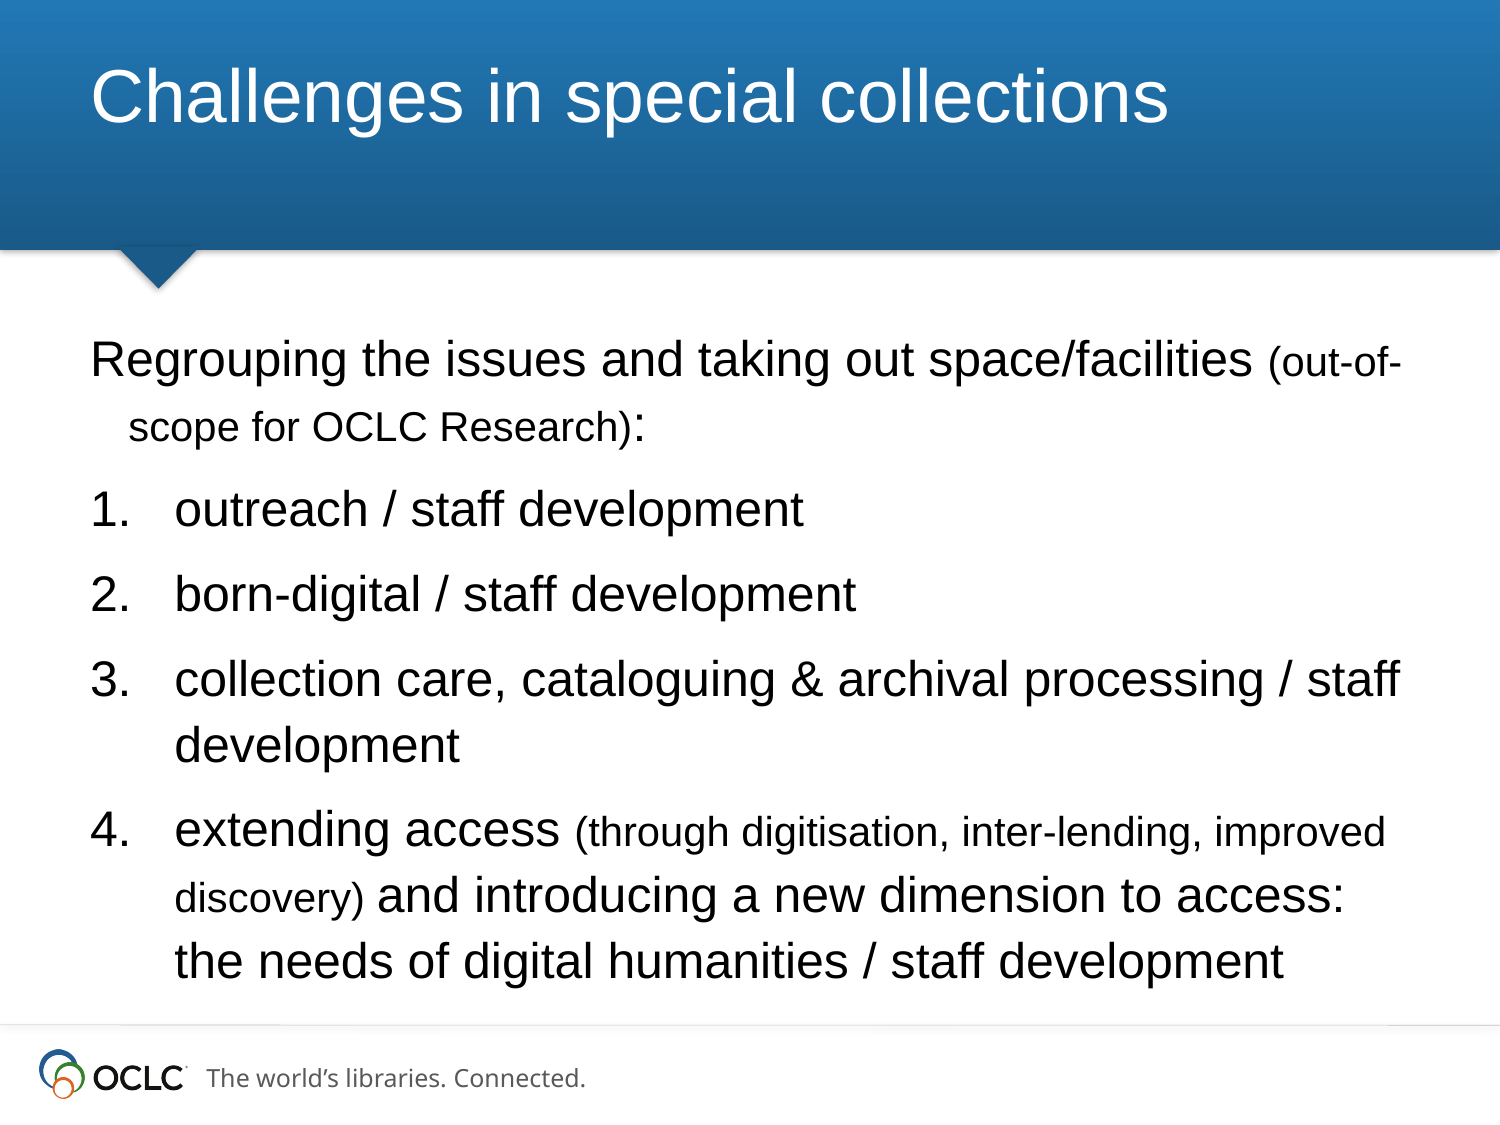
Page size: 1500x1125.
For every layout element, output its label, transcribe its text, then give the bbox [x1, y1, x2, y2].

title Challenges in special collections [74, 62, 1426, 213]
picture [39, 1049, 188, 1099]
list Regrouping the issues and taking out space/facilities (out-of-scope for OCLC Research): outreach / staff development born-digital / staff development collection care, cataloguing & archival processing / staff development extending access (through digitisation, inter-lending, improved discovery) and introducing a new dimension to access: the needs of digital humanities / staff development [74, 312, 1426, 1006]
